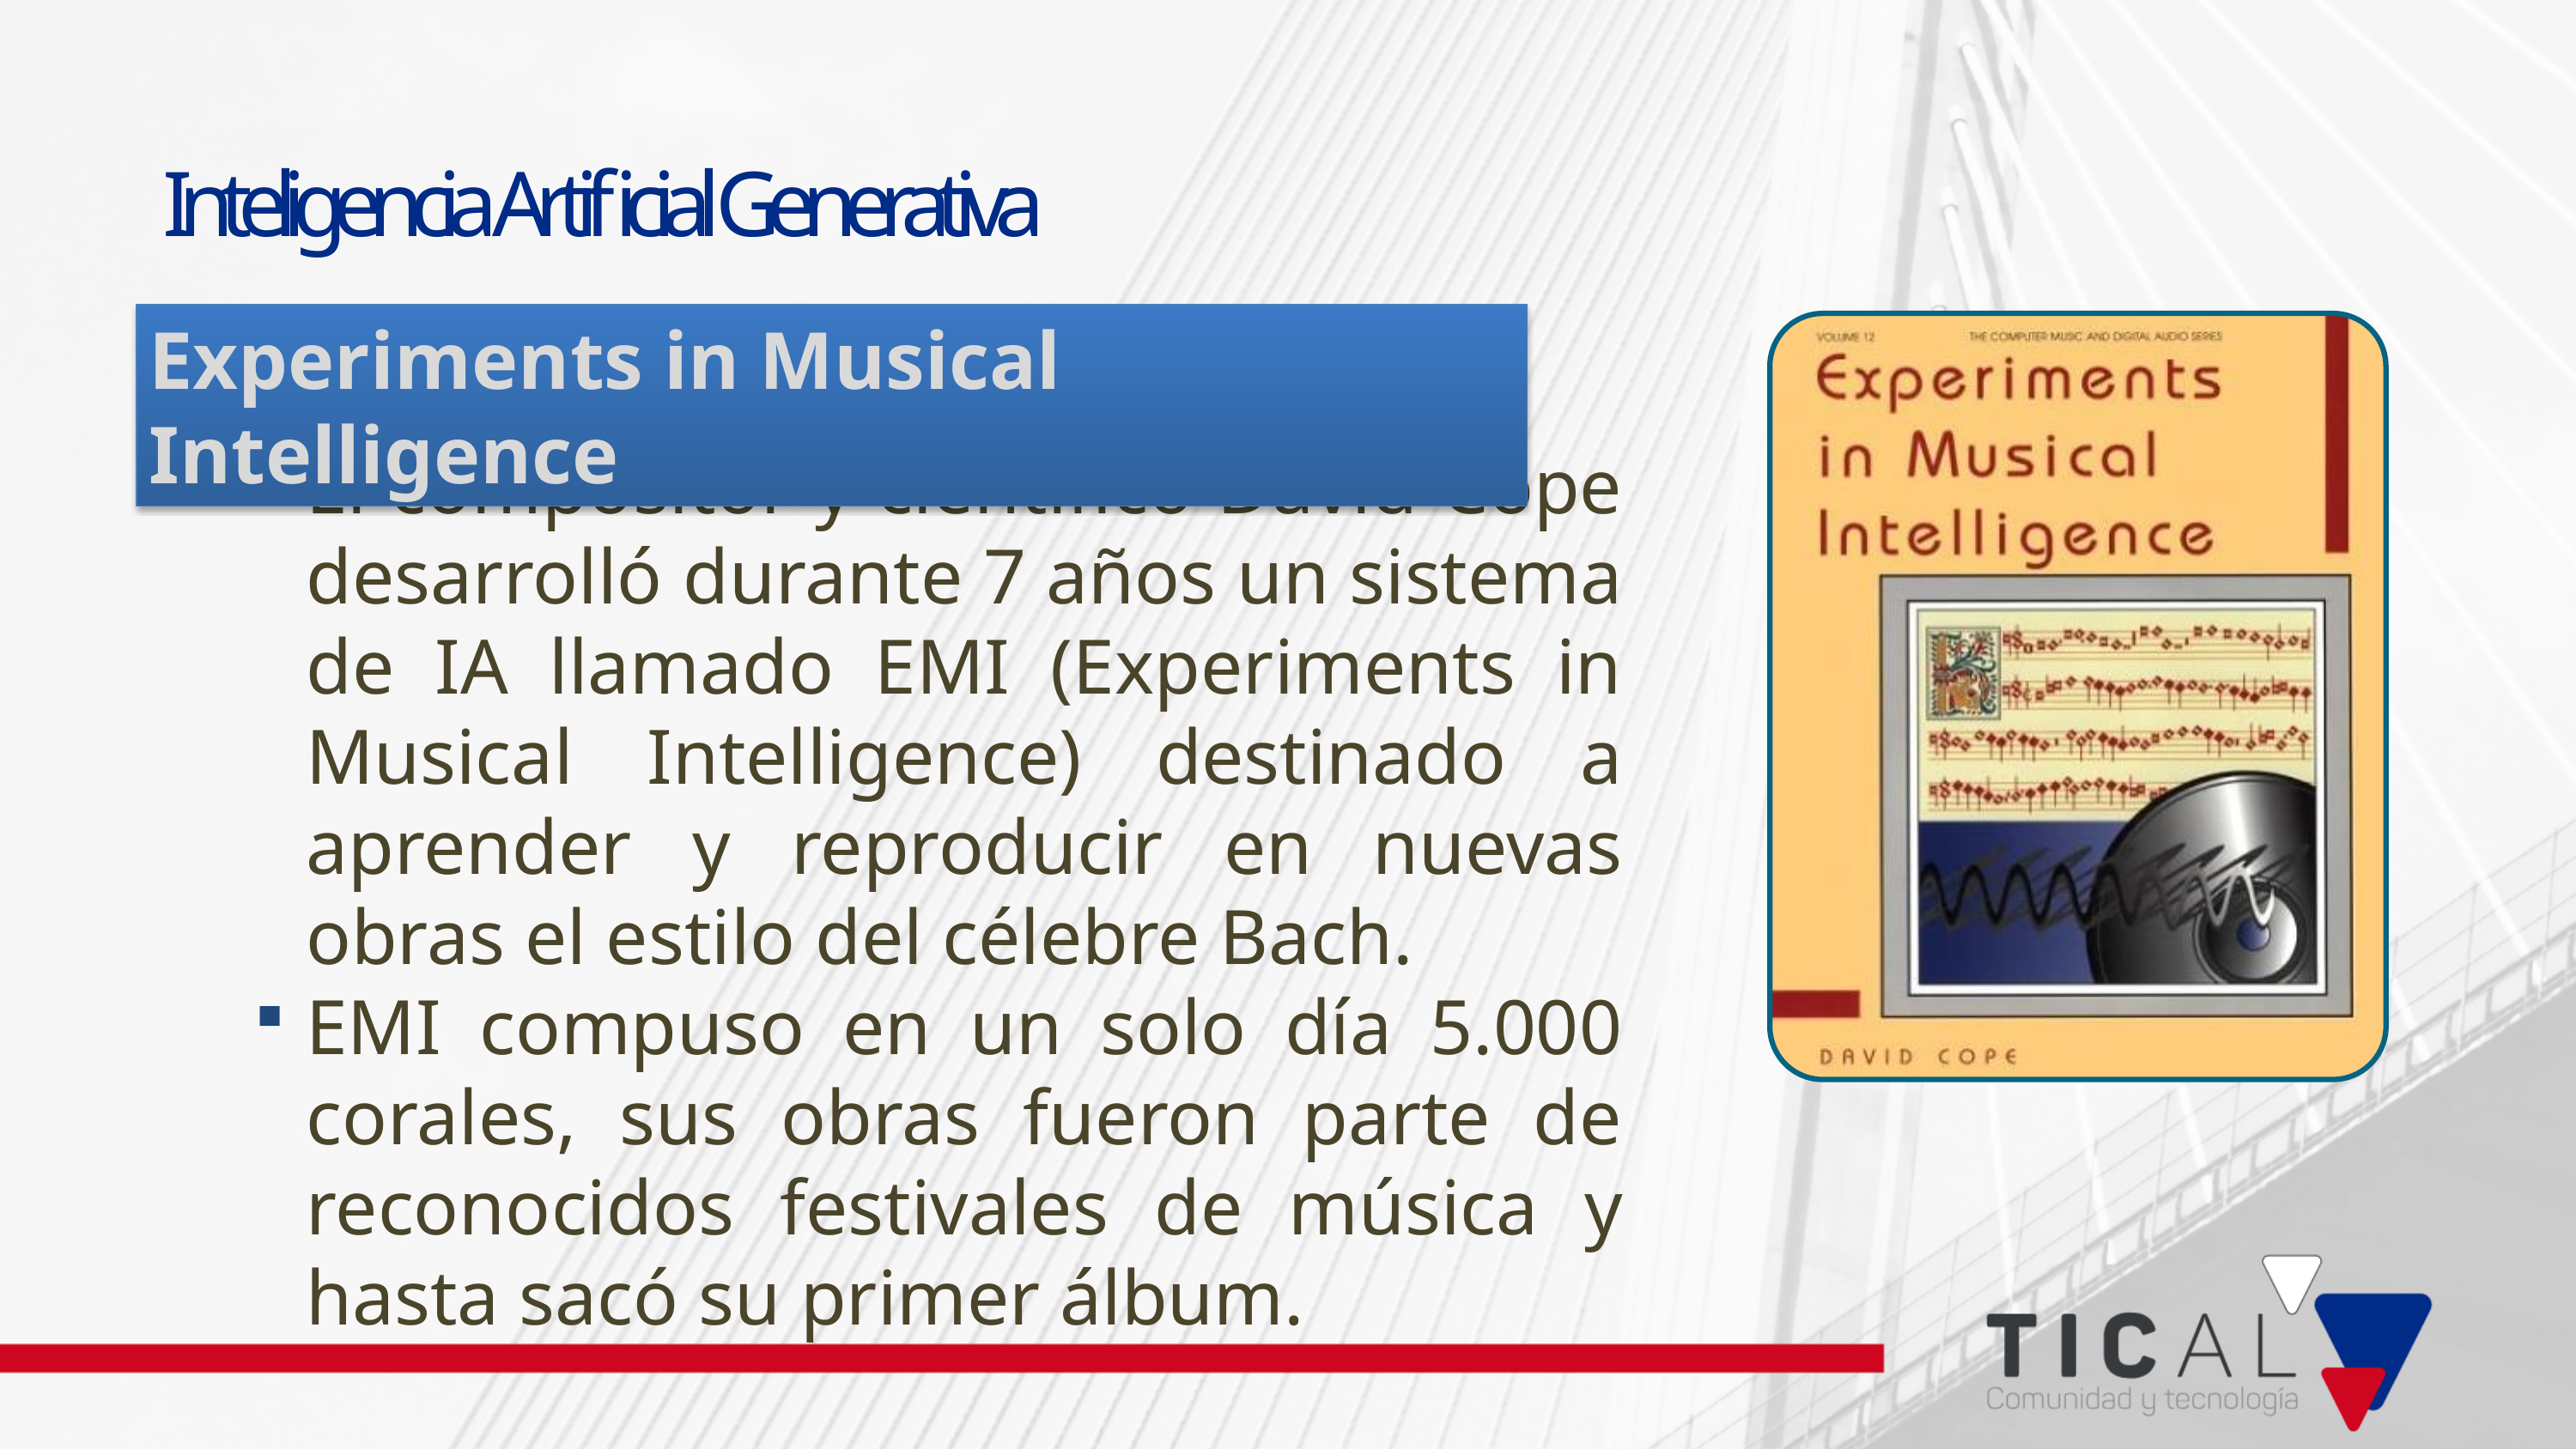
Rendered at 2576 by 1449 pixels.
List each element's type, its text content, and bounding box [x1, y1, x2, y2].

title Inteligencia Artificial Generativa [149, 134, 2201, 262]
text_box Experiments in Musical Intelligence [136, 304, 1528, 506]
picture [0, 0, 2576, 1449]
list El compositor y científico David Cope desarrolló durante 7 años un sistema de IA llamado EMI (Experiments in Musical Intelligence) destinado a aprender y reproducir en nuevas obras el estilo del célebre Bach. EMI compuso en un solo día 5.000 corales, sus obras fueron parte de reconocidos festivales de música y hasta sacó su primer álbum. [228, 413, 1649, 1229]
